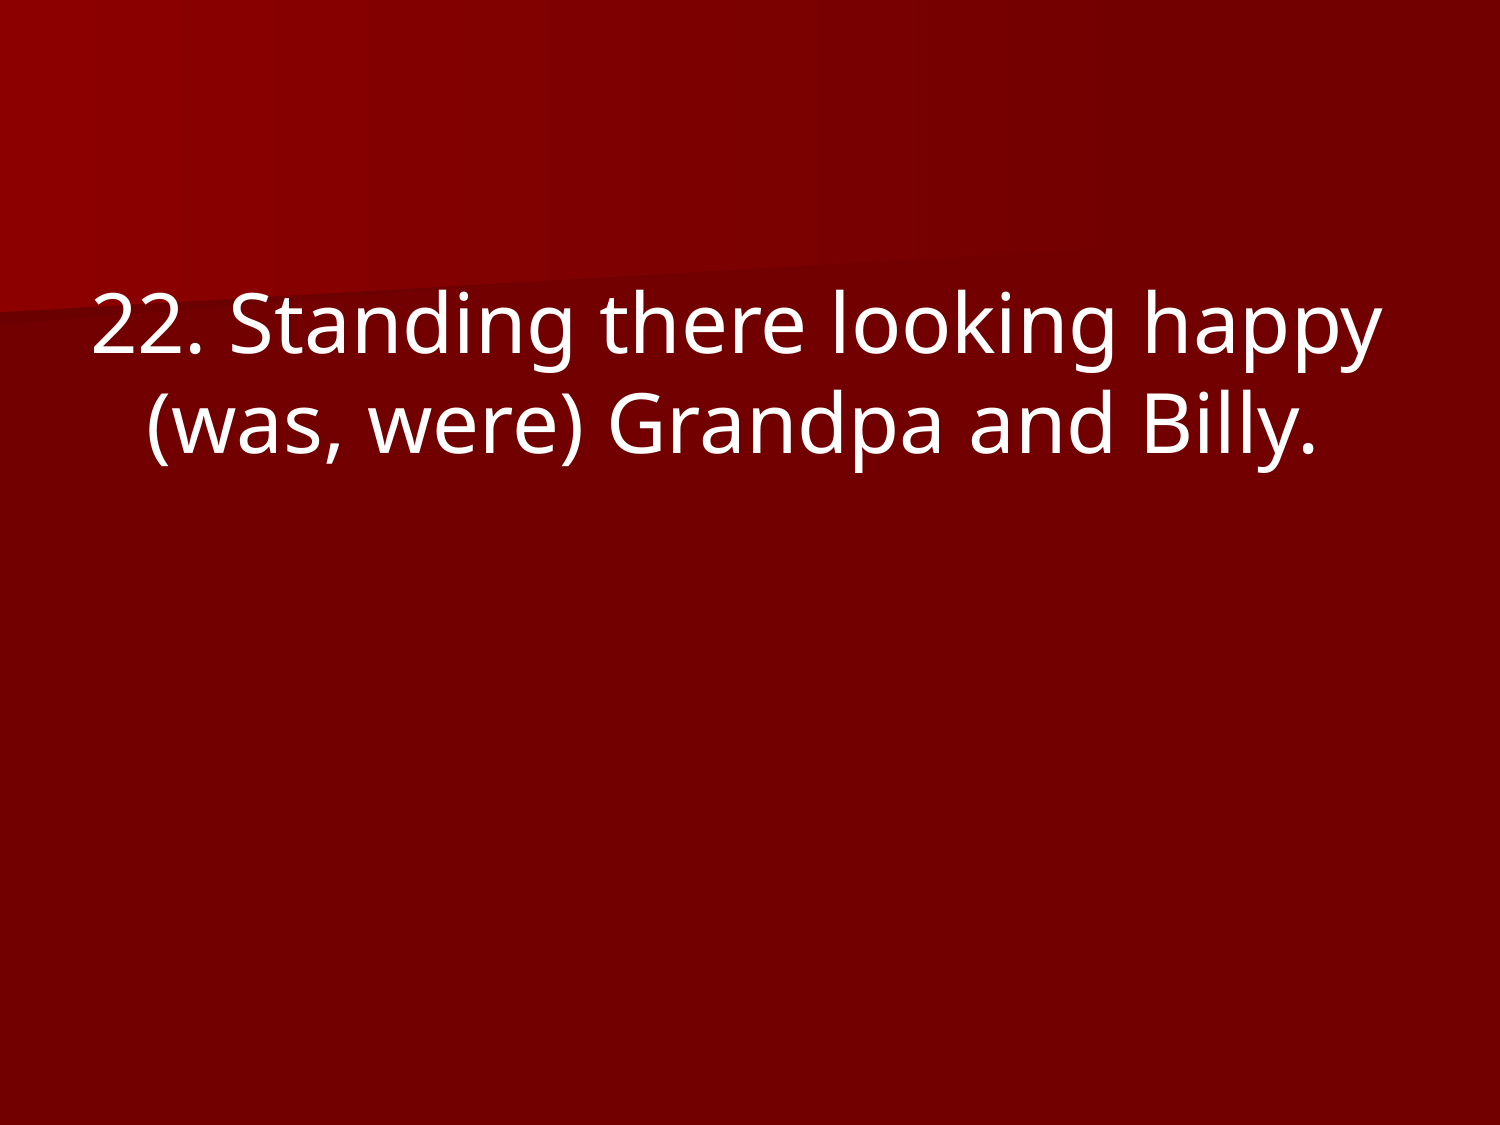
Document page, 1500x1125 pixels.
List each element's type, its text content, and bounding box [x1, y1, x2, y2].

list 22. Standing there looking happy (was, were) Grandpa and Billy. [74, 262, 1426, 1001]
